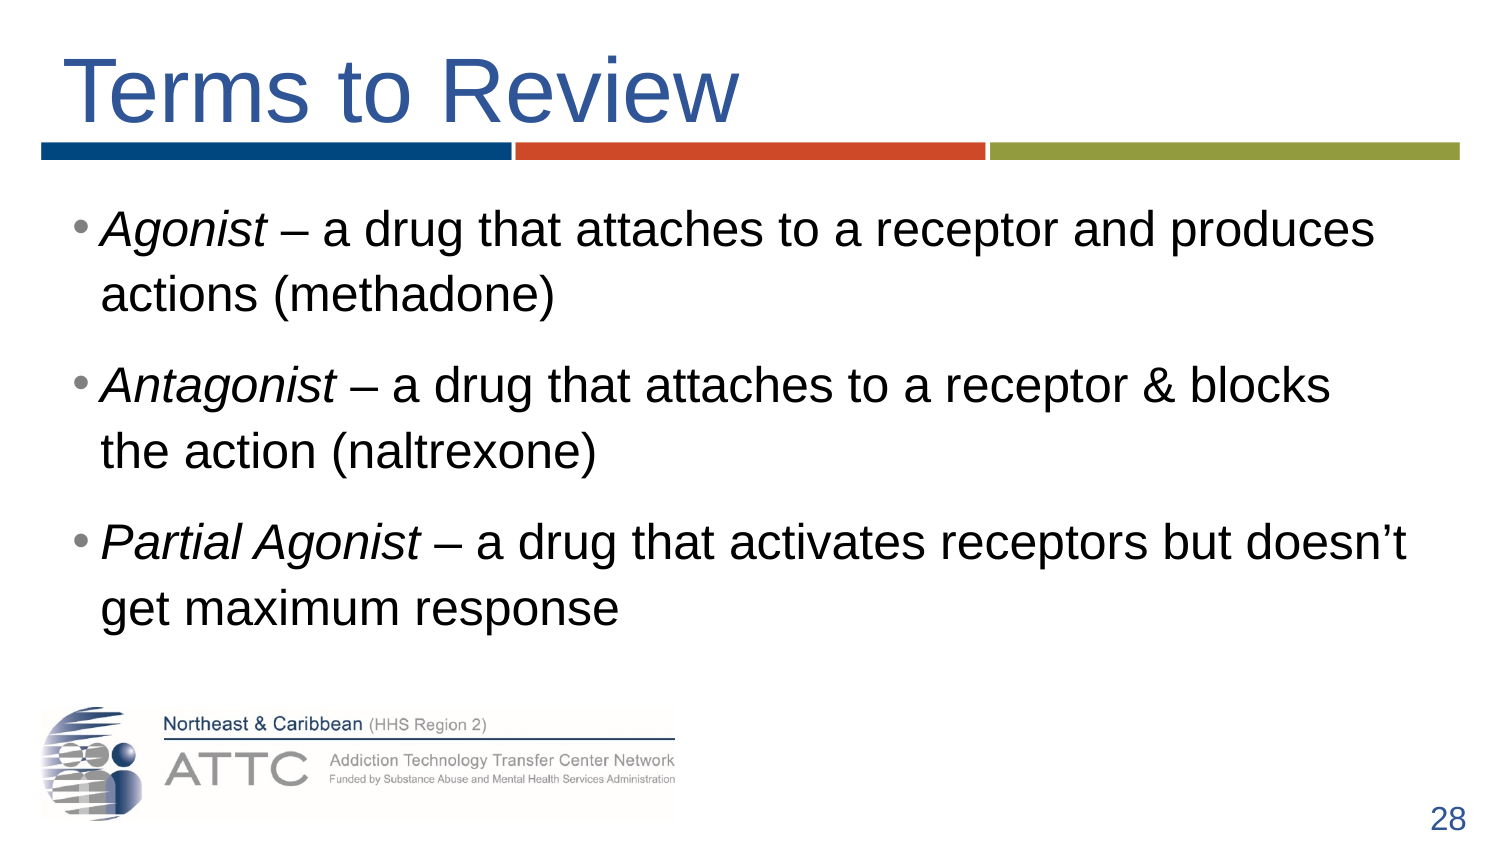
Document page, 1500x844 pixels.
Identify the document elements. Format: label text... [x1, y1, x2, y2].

picture [41, 142, 1460, 160]
list Agonist – a drug that attaches to a receptor and produces actions (methadone) Antagonist – a drug that attaches to a receptor & blocks the action (naltrexone) Partial Agonist – a drug that activates receptors but doesn’t get maximum response [61, 184, 1425, 671]
picture [40, 707, 675, 821]
title Terms to Review [0, 35, 1434, 151]
text_box 28 [1140, 794, 1479, 840]
